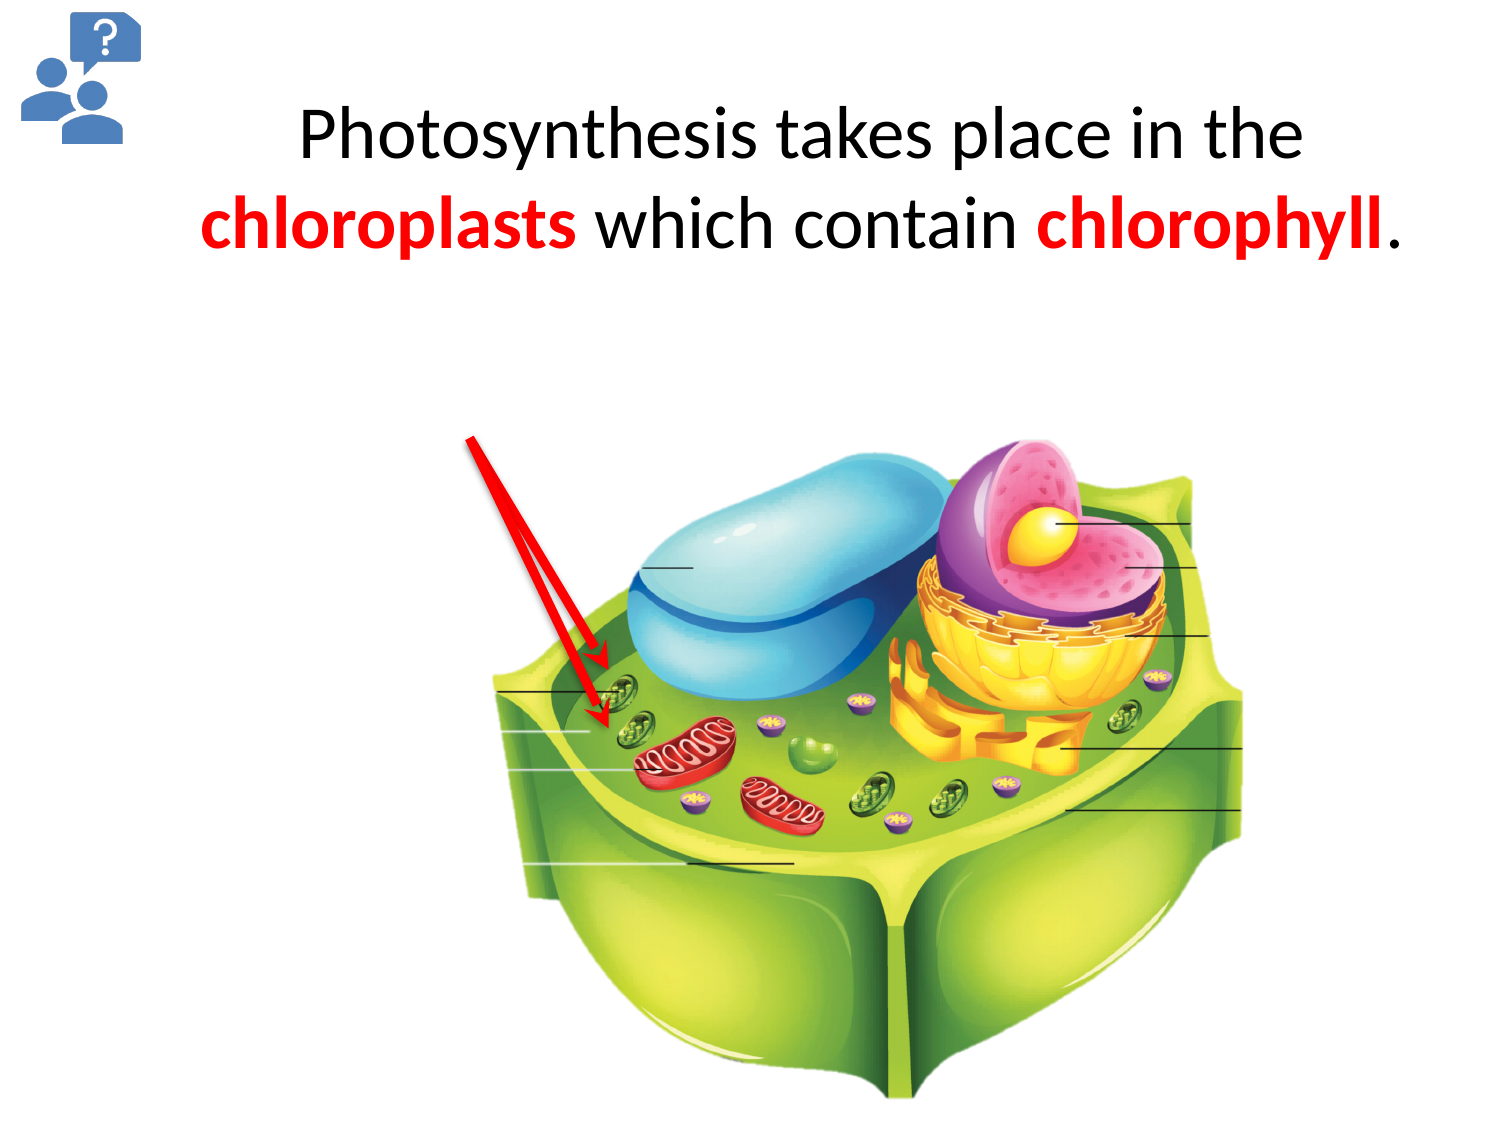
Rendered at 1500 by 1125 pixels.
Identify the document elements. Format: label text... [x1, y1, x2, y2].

picture [491, 437, 1245, 1101]
text_box [0, 0, 162, 157]
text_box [469, 437, 609, 729]
text_box Photosynthesis takes place in the chloroplasts which contain chlorophyll. [161, 76, 1444, 272]
